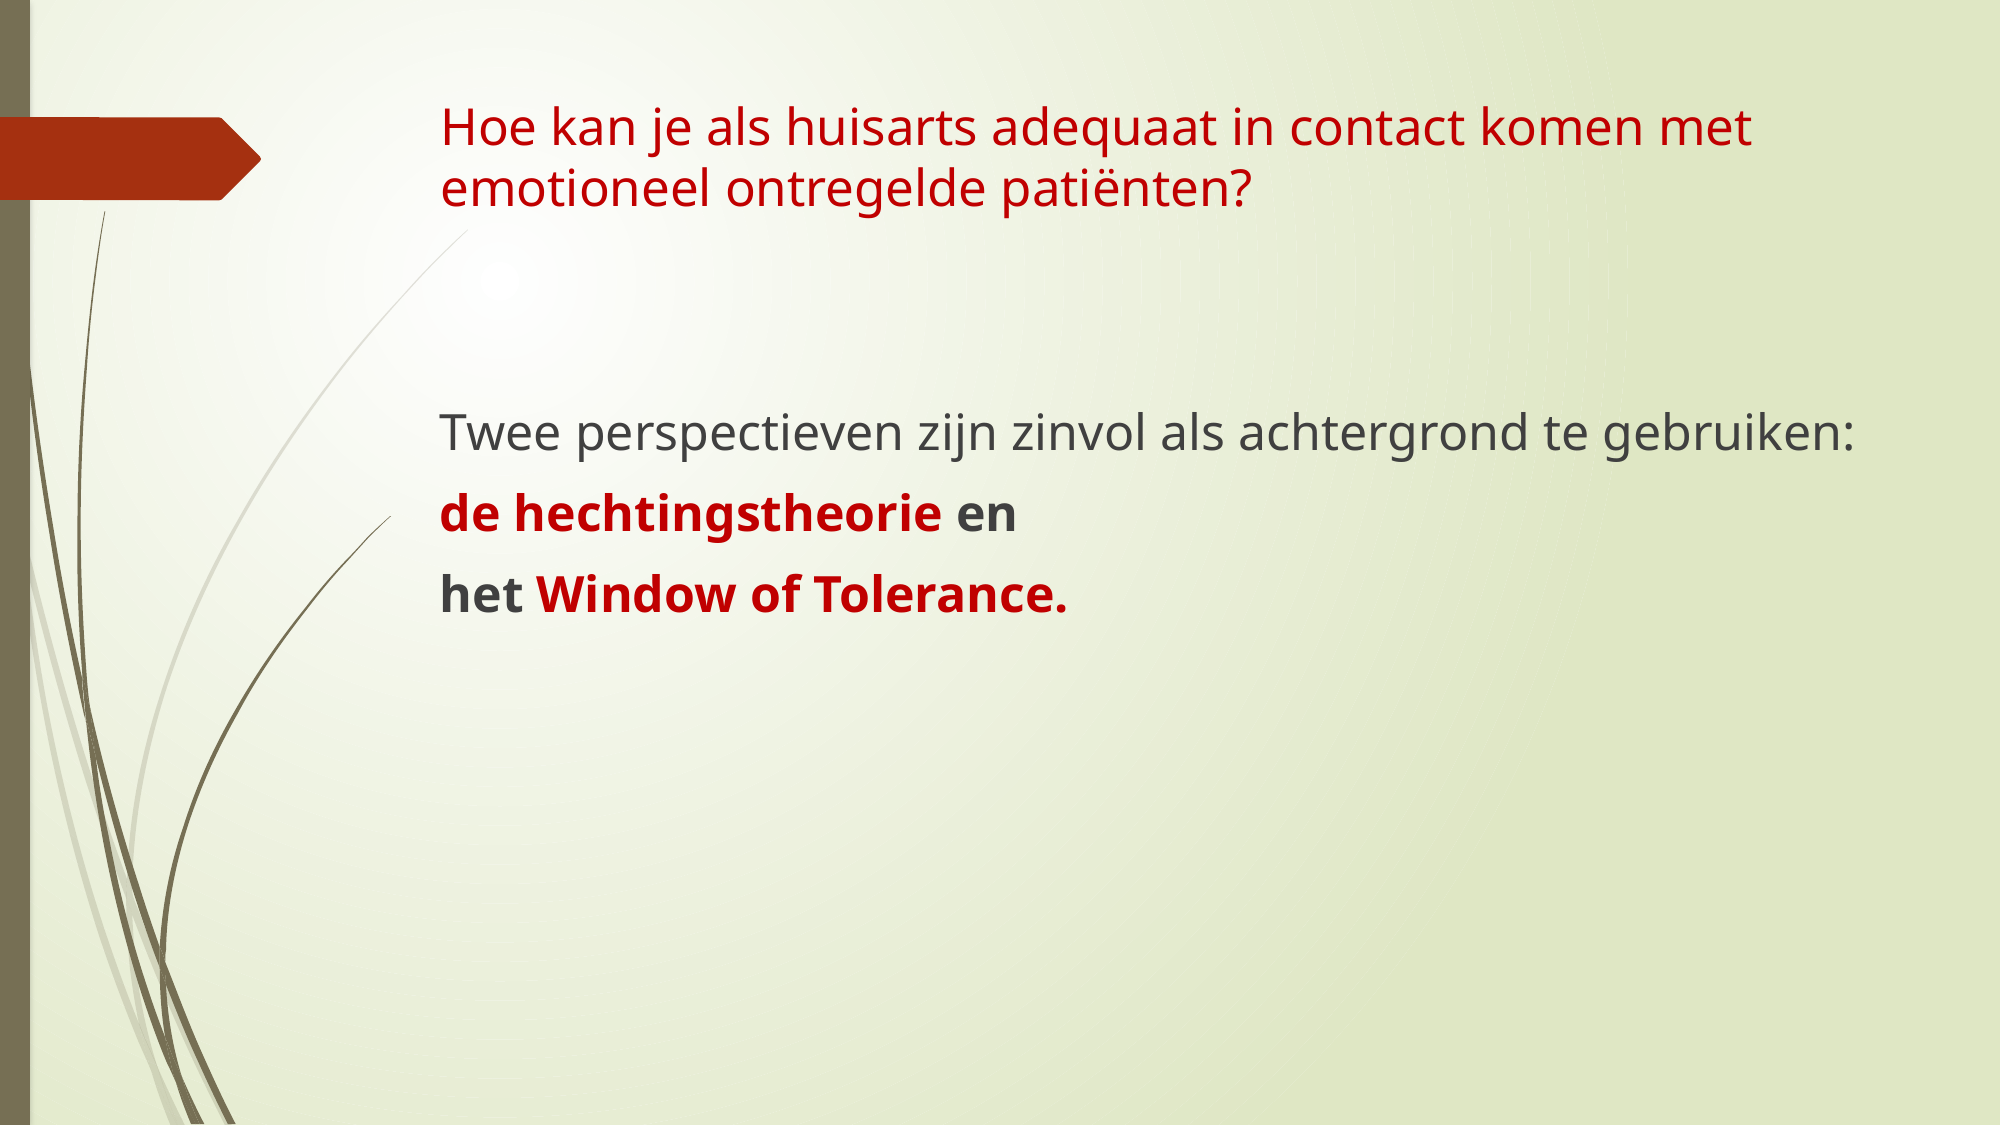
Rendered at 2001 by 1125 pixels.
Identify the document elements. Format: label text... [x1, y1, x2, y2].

title Hoe kan je als huisarts adequaat in contact komen met emotioneel ontregelde patiënten? [425, 87, 1888, 298]
list Twee perspectieven zijn zinvol als achtergrond te gebruiken: de hechtingstheorie en het Window of Tolerance. [424, 392, 1888, 1013]
